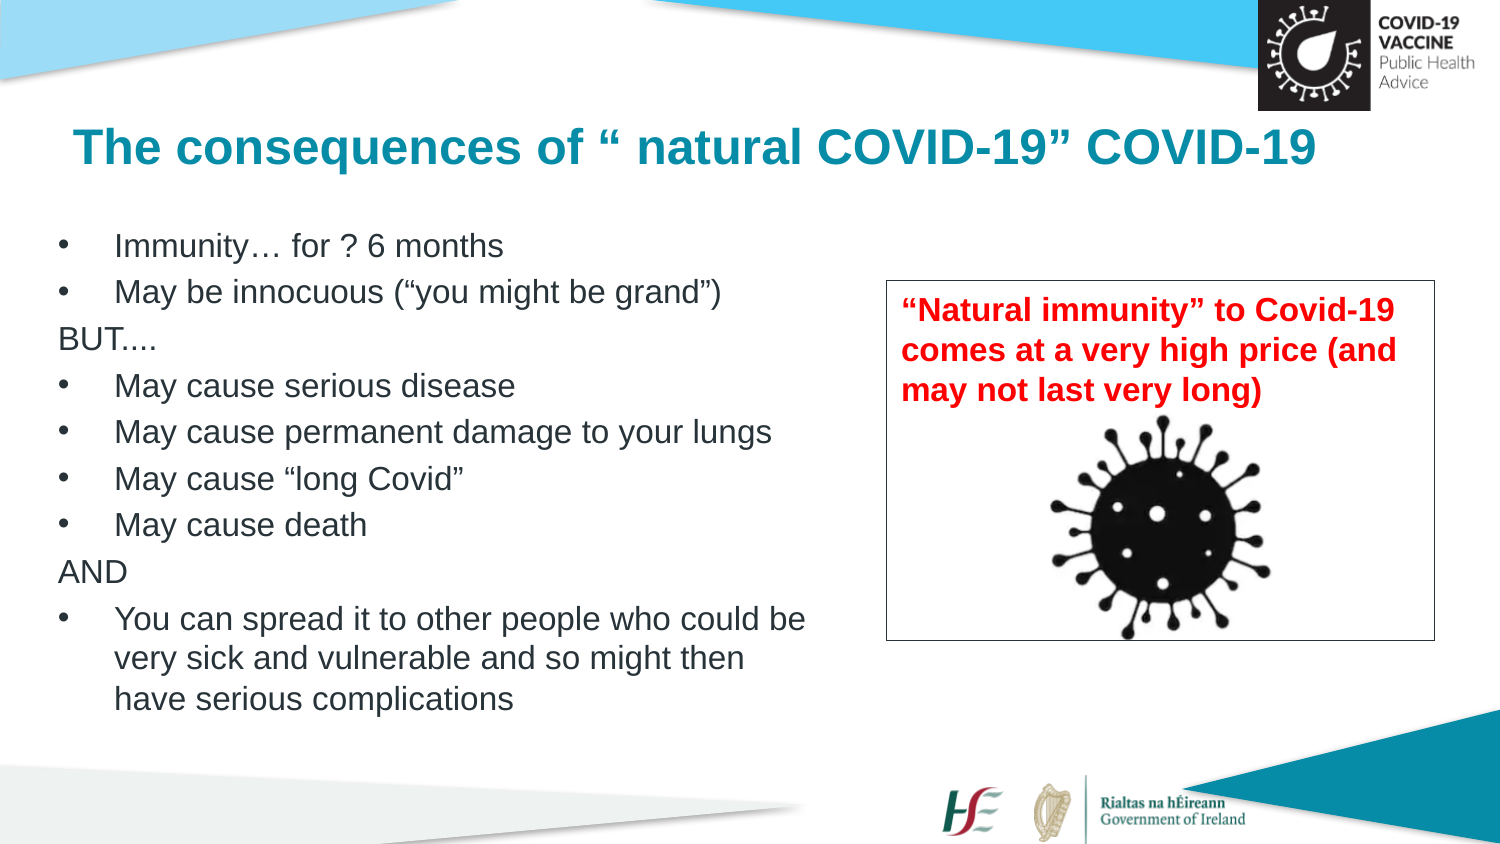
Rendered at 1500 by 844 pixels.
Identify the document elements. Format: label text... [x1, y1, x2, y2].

text_box The consequences of “ natural COVID-19” COVID-19 [0, 88, 1391, 182]
picture [938, 770, 1249, 844]
text_box [1251, 708, 1500, 844]
text_box [0, 0, 464, 81]
text_box [644, 0, 1254, 69]
picture [1036, 395, 1284, 645]
picture [1258, 0, 1500, 112]
text_box “Natural immunity” to Covid-19 comes at a very high price (and may not last very long) [886, 280, 1435, 641]
text_box [0, 765, 807, 844]
text_box Immunity… for ? 6 months May be innocuous (“you might be grand”) BUT.... May cause serious disease May cause permanent damage to your lungs May cause “long Covid” May cause death AND You can spread it to other people who could be very sick and vulnerable and so might then have serious complications [43, 216, 830, 736]
